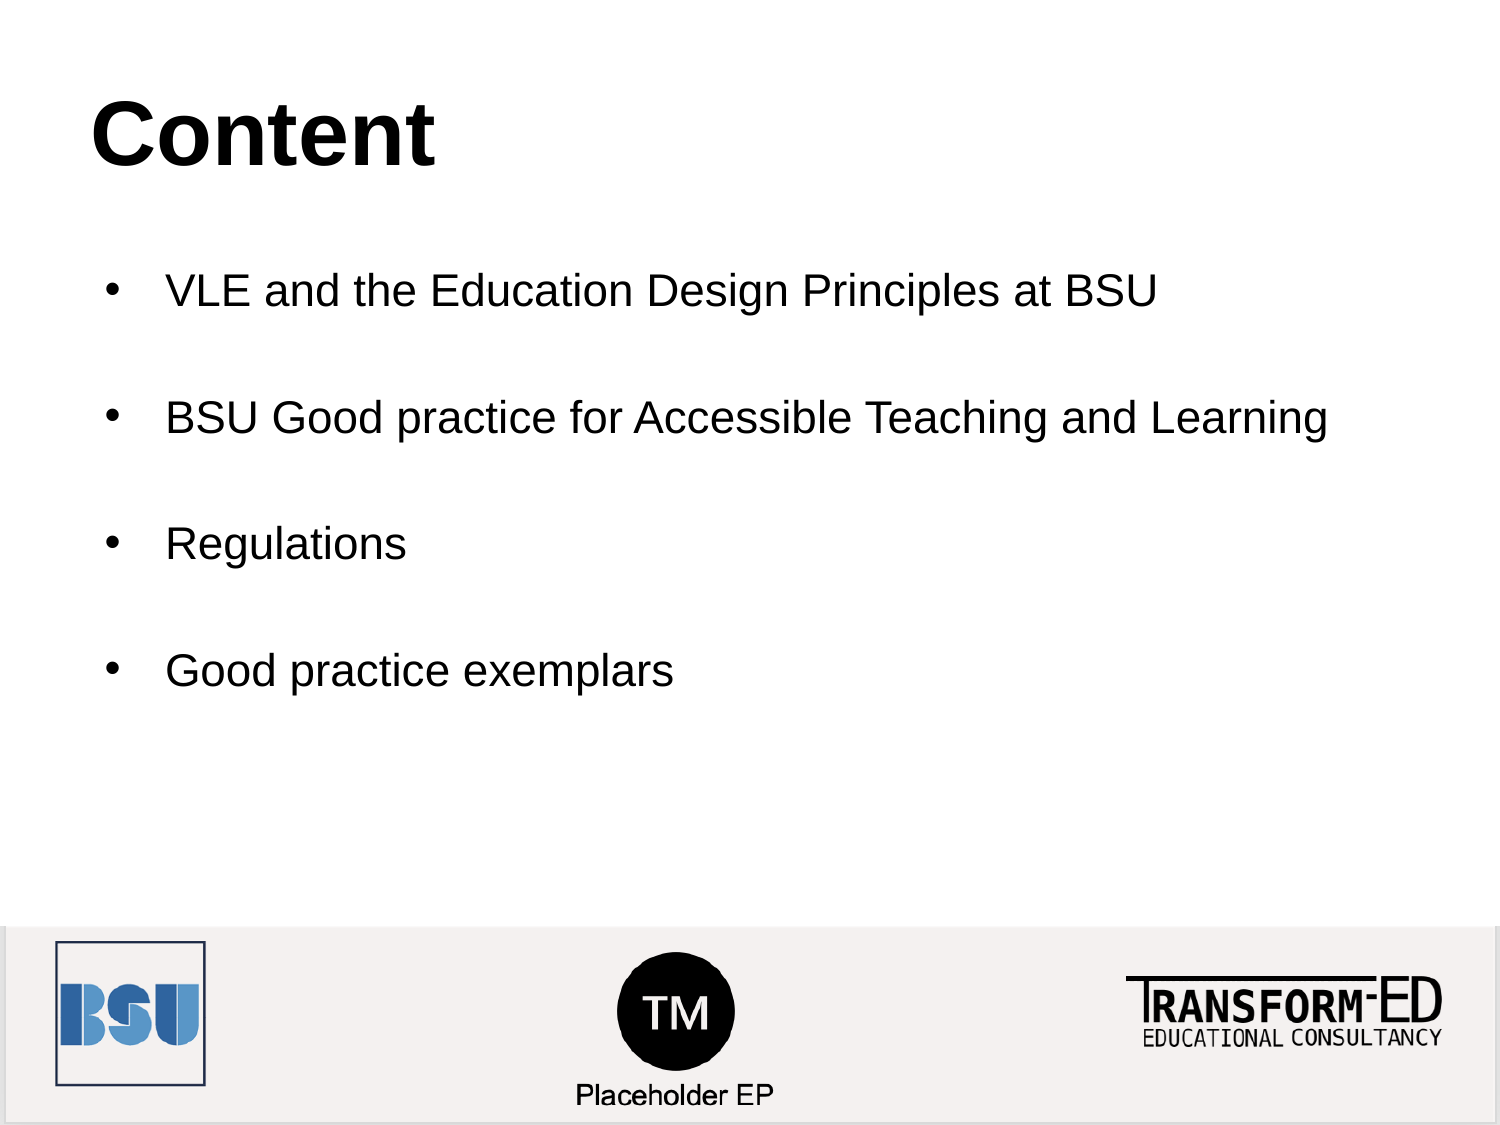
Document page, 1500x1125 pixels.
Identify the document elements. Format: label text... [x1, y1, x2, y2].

title Content [75, 66, 1425, 222]
picture [0, 0, 1500, 1125]
list VLE and the Education Design Principles at BSU BSU Good practice for Accessible Teaching and Learning Regulations Good practice exemplars [75, 253, 1425, 843]
